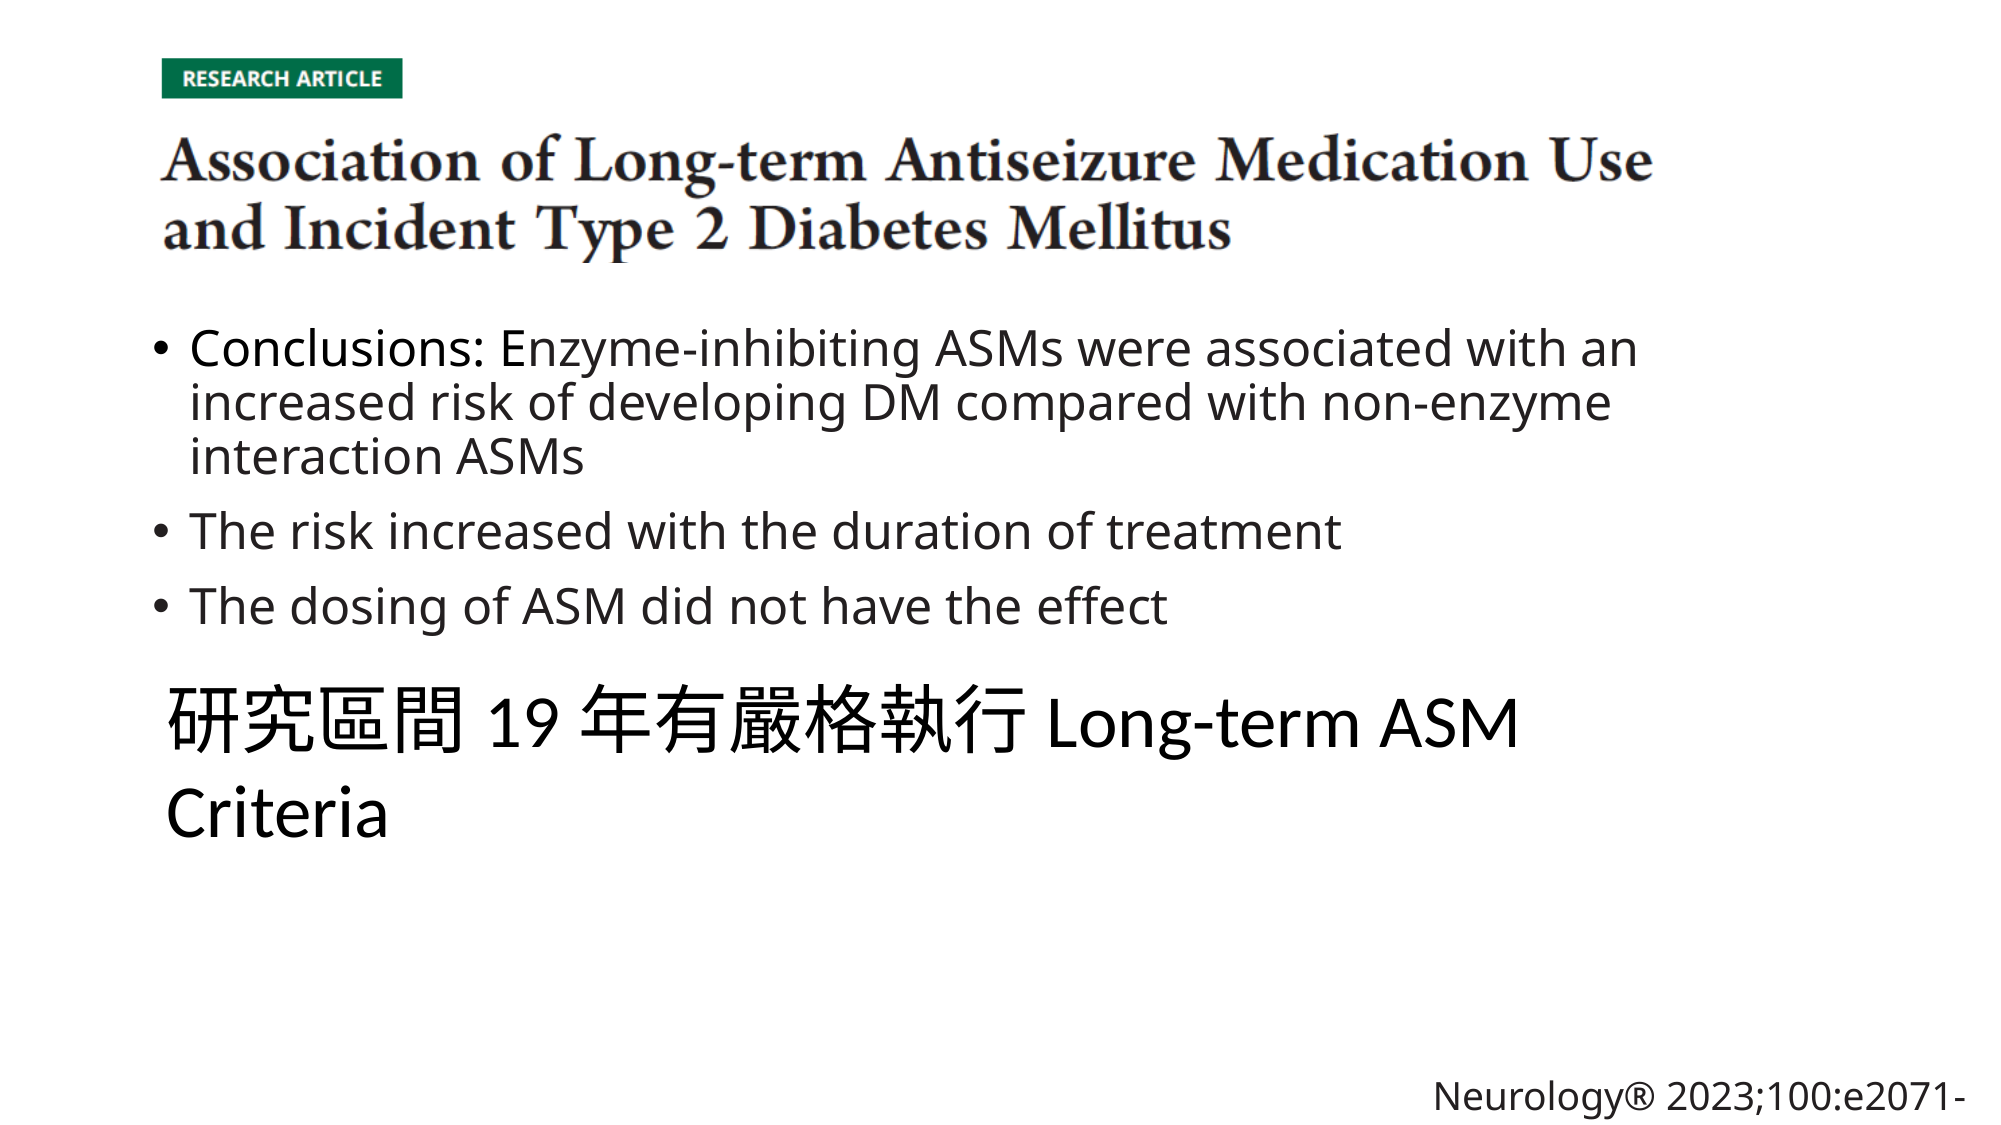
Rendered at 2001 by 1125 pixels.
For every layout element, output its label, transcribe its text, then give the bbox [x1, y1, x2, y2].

text_box Neurology® 2023;100:e2071-e2082. [1417, 1064, 2000, 1125]
text_box 研究區間19年有嚴格執行Long-term ASM Criteria [151, 664, 1750, 860]
picture [137, 44, 1688, 263]
list Conclusions: Enzyme-inhibiting ASMs were associated with an increased risk of developing DM compared with non-enzyme interaction ASMs The risk increased with the duration of treatment The dosing of ASM did not have the effect [137, 316, 1863, 1014]
